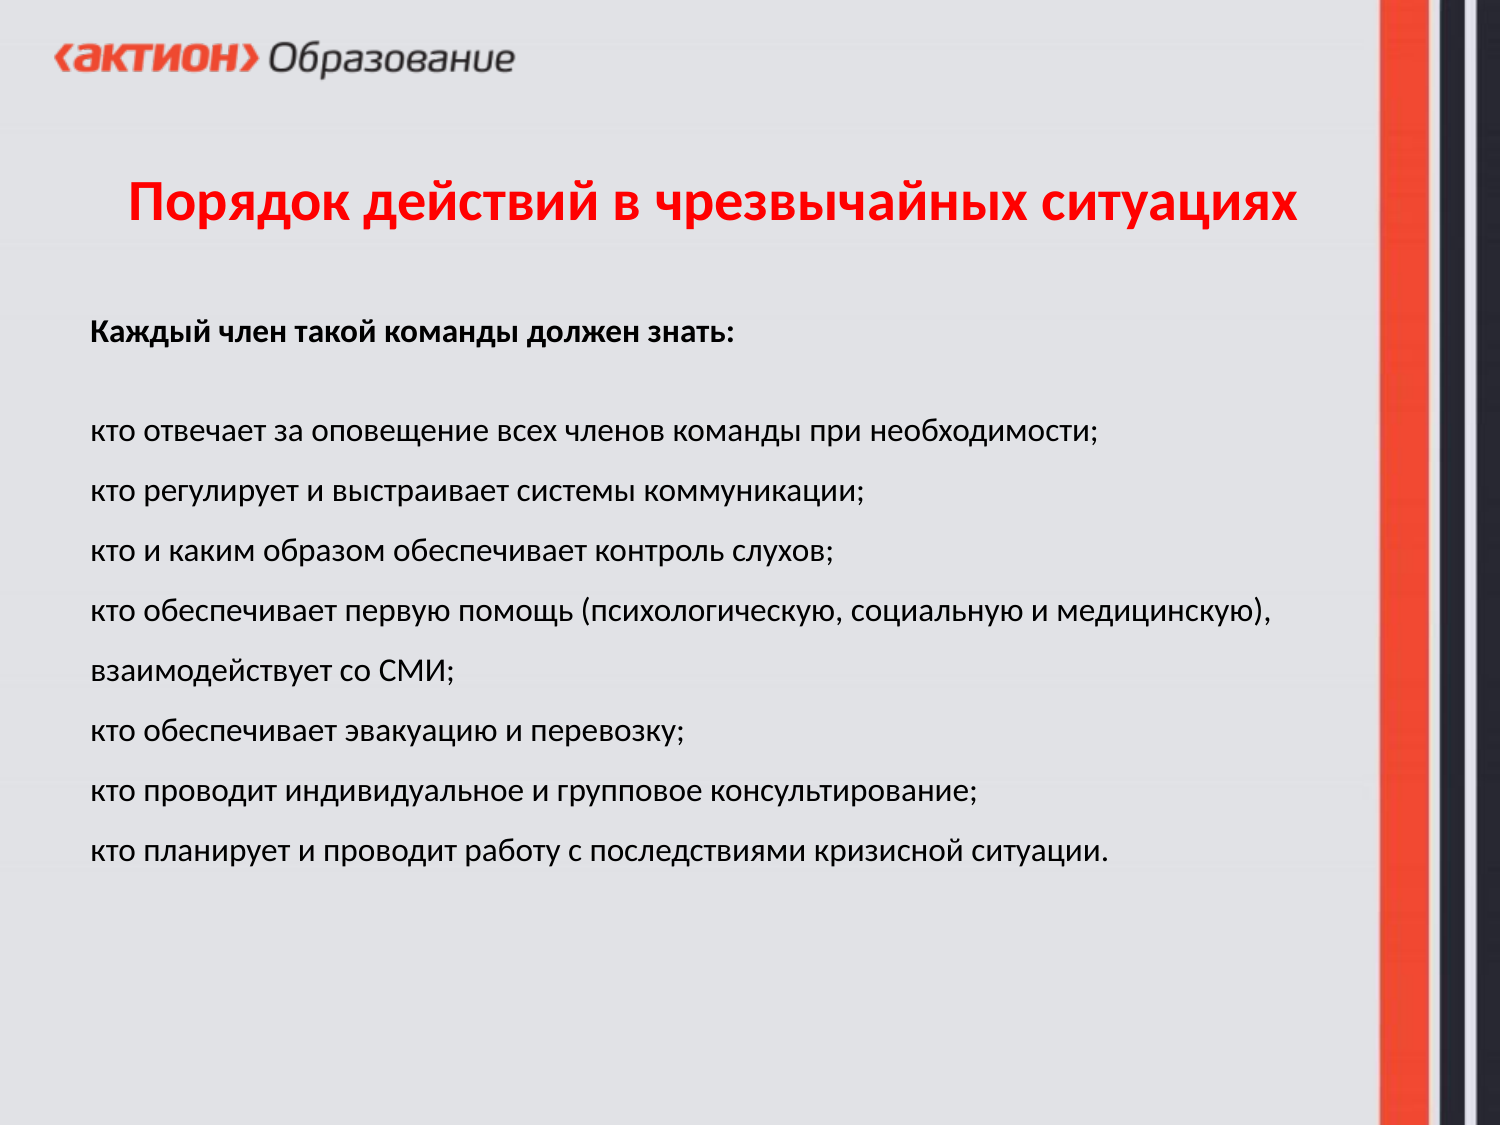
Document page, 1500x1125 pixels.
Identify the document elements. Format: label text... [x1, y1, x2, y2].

text_box Каждый член такой команды должен знать: кто отвечает за оповещение всех членов команды при необходимости; кто регулирует и выстраивает системы коммуникации; кто и каким образом обеспечивает контроль слухов; кто обеспечивает первую помощь (психологическую, социальную и медицинскую), взаимодействует со СМИ; кто обеспечивает эвакуацию и перевозку; кто проводит индивидуальное и групповое консультирование; кто планирует и проводит работу с последствиями кризисной ситуации. [75, 301, 1353, 876]
picture [0, 0, 1500, 1125]
text_box Порядок действий в чрезвычайных ситуациях [85, 154, 1343, 240]
